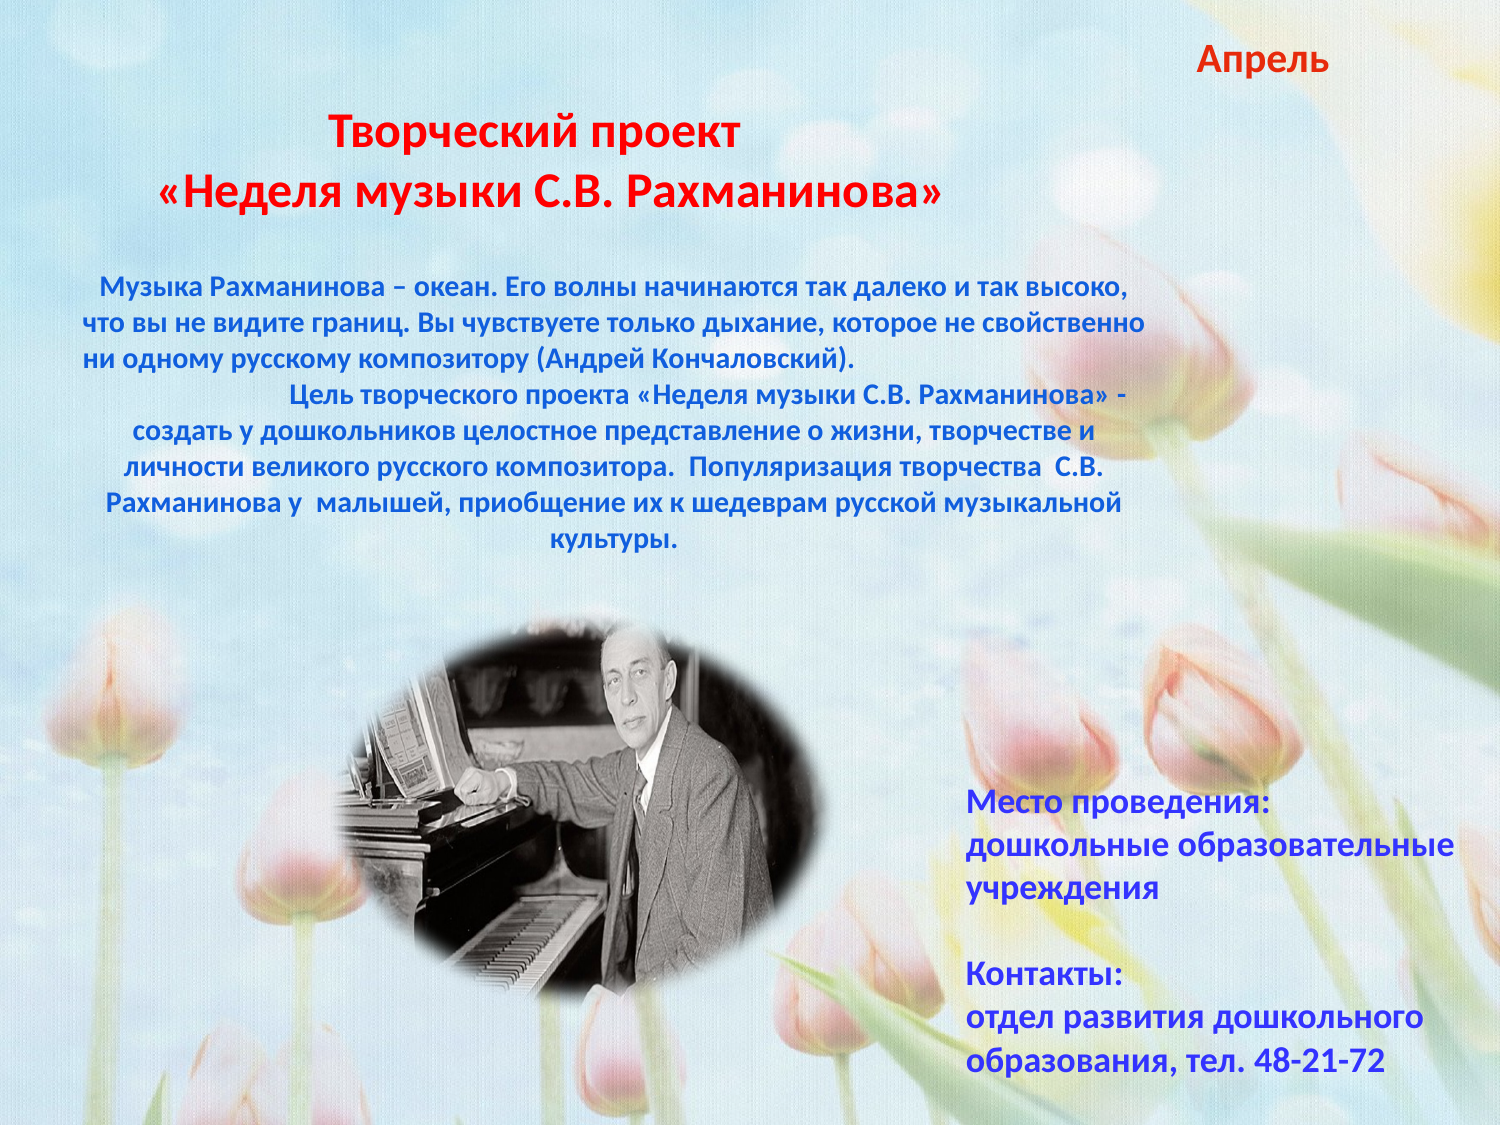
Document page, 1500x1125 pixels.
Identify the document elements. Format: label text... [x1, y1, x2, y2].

picture [324, 608, 839, 1013]
text_box Музыка Рахманинова – океан. Его волны начинаются так далеко и так высоко, что вы не видите границ. Вы чувствуете только дыхание, которое не свойственно ни одному русскому композитору (Андрей Кончаловский). Цель творческого проекта «Неделя музыки С.В. Рахманинова» - создать у дошкольников целостное представление о жизни, творчестве и личности великого русского композитора. Популяризация творчества С.В. Рахманинова у малышей, приобщение их к шедеврам русской музыкальной культуры. [64, 209, 1164, 588]
title Март [0, 0, 1500, 1125]
title Апрель [1074, 0, 1453, 115]
list Творческий проект «Неделя музыки С.В. Рахманинова» [0, 90, 1158, 303]
text_box Место проведения: дошкольные образовательные учреждения Контакты: отдел развития дошкольного образования, тел. 48-21-72 [950, 770, 1471, 1125]
text_box [235, 491, 1495, 609]
